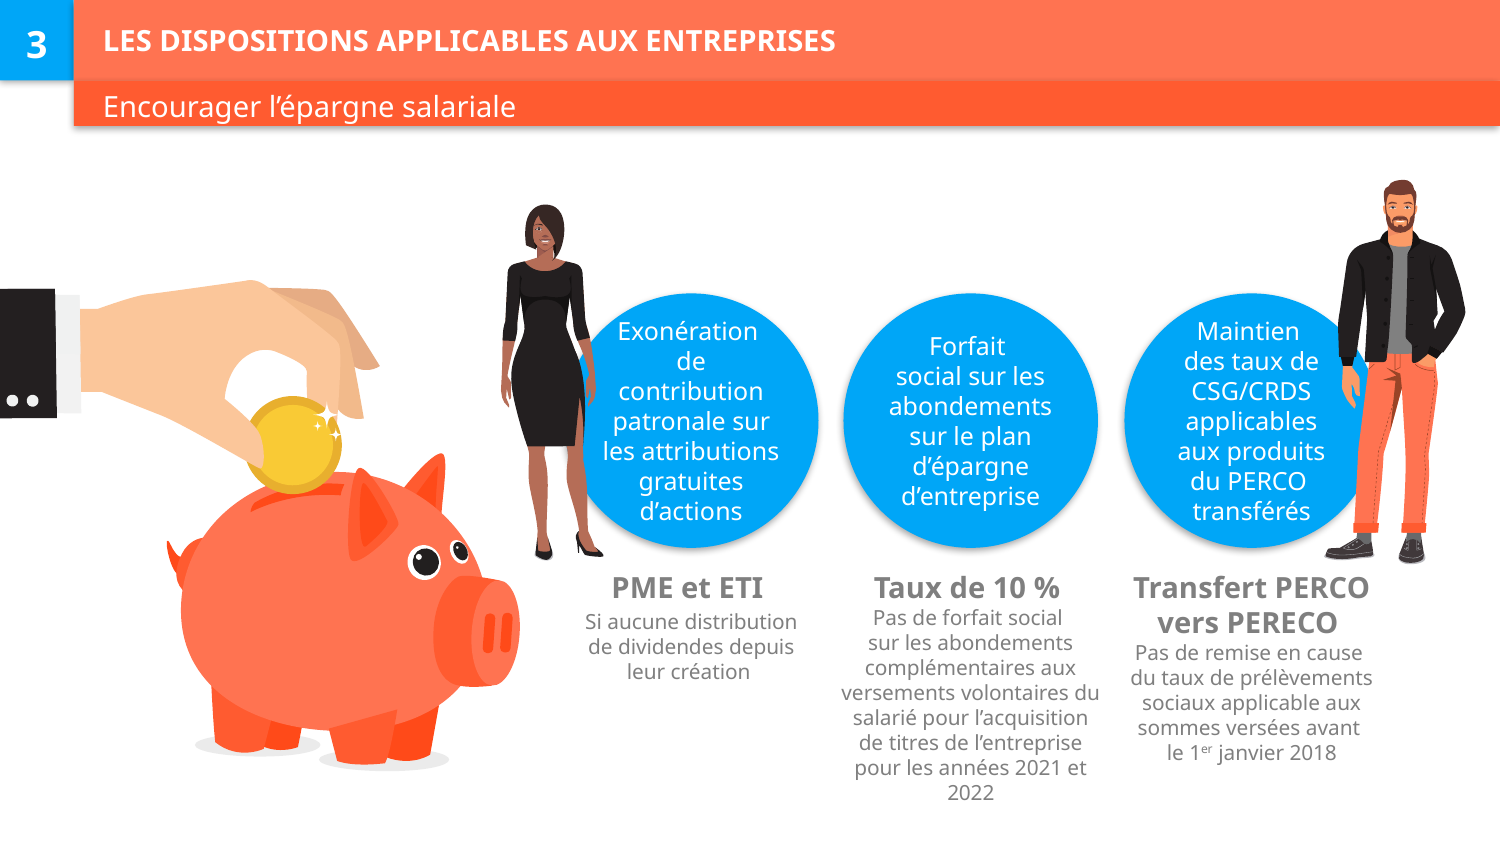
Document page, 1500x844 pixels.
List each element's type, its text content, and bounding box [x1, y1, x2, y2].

text_box Exonération de contribution patronale sur les attributions gratuites d’actions [608, 292, 820, 549]
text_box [1323, 179, 1466, 565]
list 3 [0, 14, 74, 65]
text_box Maintien des taux de CSG/CRDS applicables aux produits du PERCO transférés [1123, 292, 1318, 549]
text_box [0, 279, 521, 772]
text_box PME et ETI Si aucune distribution de dividendes depuis leur création [564, 562, 819, 689]
text_box Transfert PERCO vers PERECO Pas de remise en cause du taux de prélèvements sociaux applicable aux sommes versées avant le 1er janvier 2018 [1111, 562, 1392, 768]
text_box Forfait social sur les abondements sur le plan d’épargne d’entreprise [842, 292, 1099, 549]
title Les dispositions applicables aux entreprises [87, 0, 1438, 80]
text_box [500, 204, 604, 561]
list Encourager l’épargne salariale [87, 80, 1438, 118]
text_box Taux de 10 % Pas de forfait social sur les abondements complémentaires aux versements volontaires du salarié pour l’acquisition de titres de l’entreprise pour les années 2021 et 2022 [823, 562, 1111, 689]
